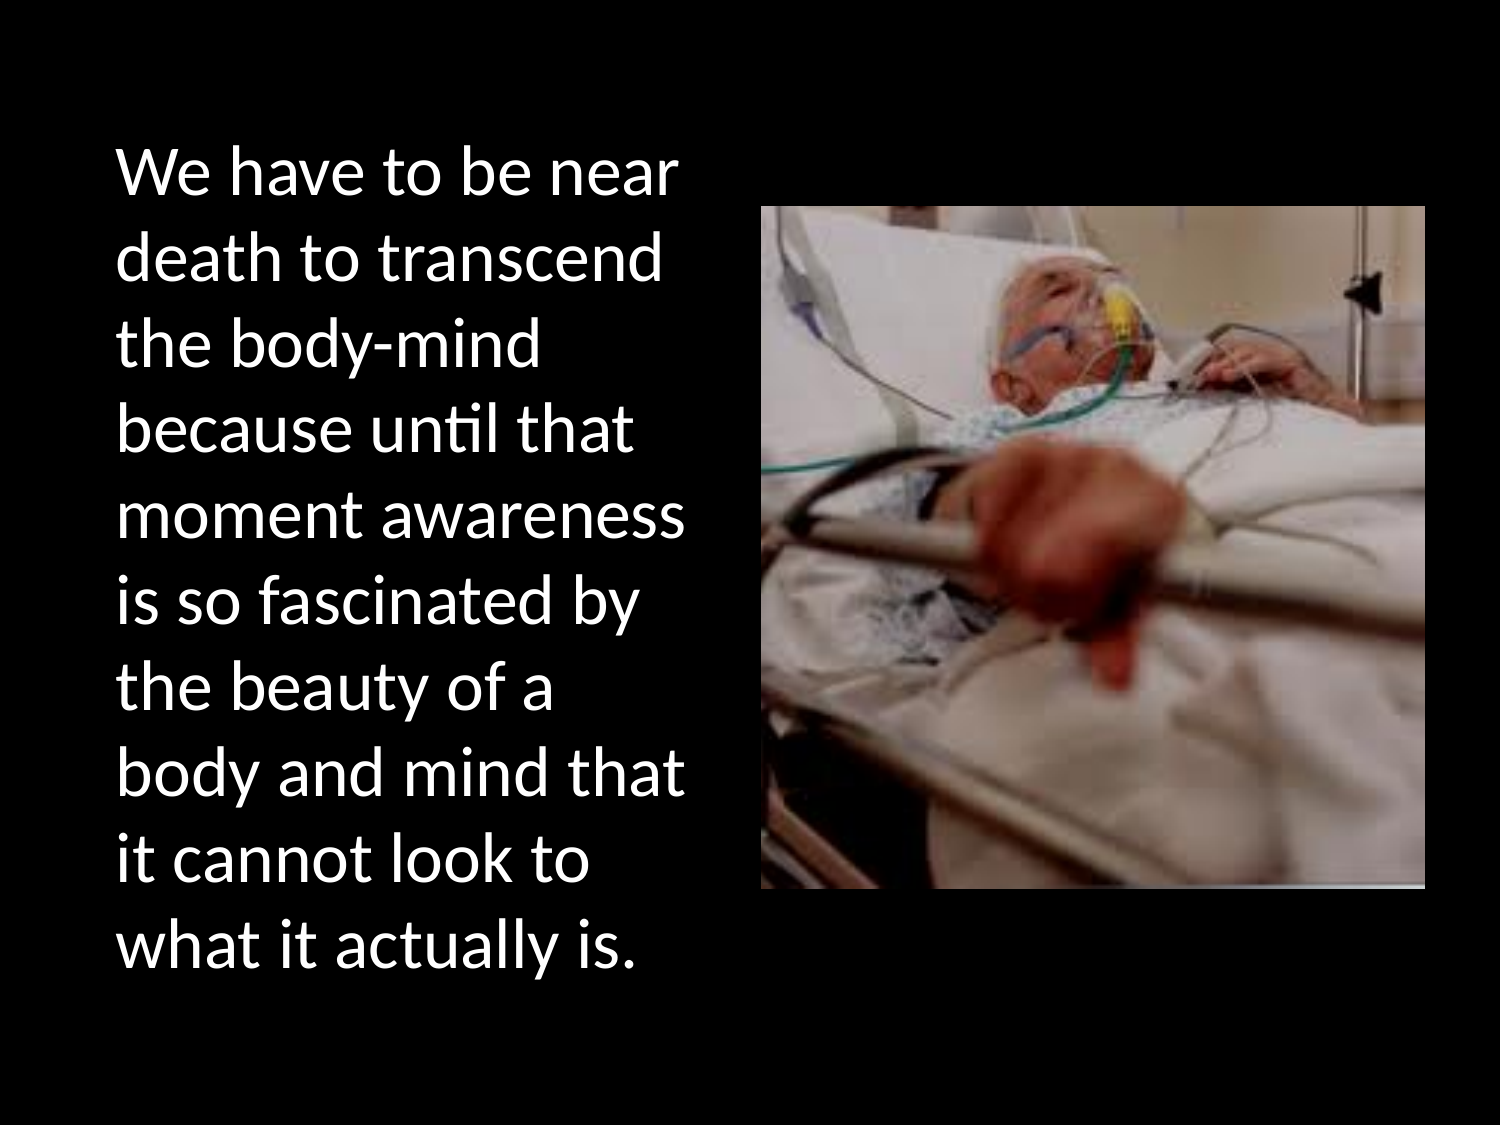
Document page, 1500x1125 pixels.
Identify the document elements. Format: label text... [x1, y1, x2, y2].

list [760, 166, 1426, 929]
list We have to be near death to transcend the body-mind because until that moment awareness is so fascinated by the beauty of a body and mind that it cannot look to what it actually is. [43, 116, 716, 1005]
